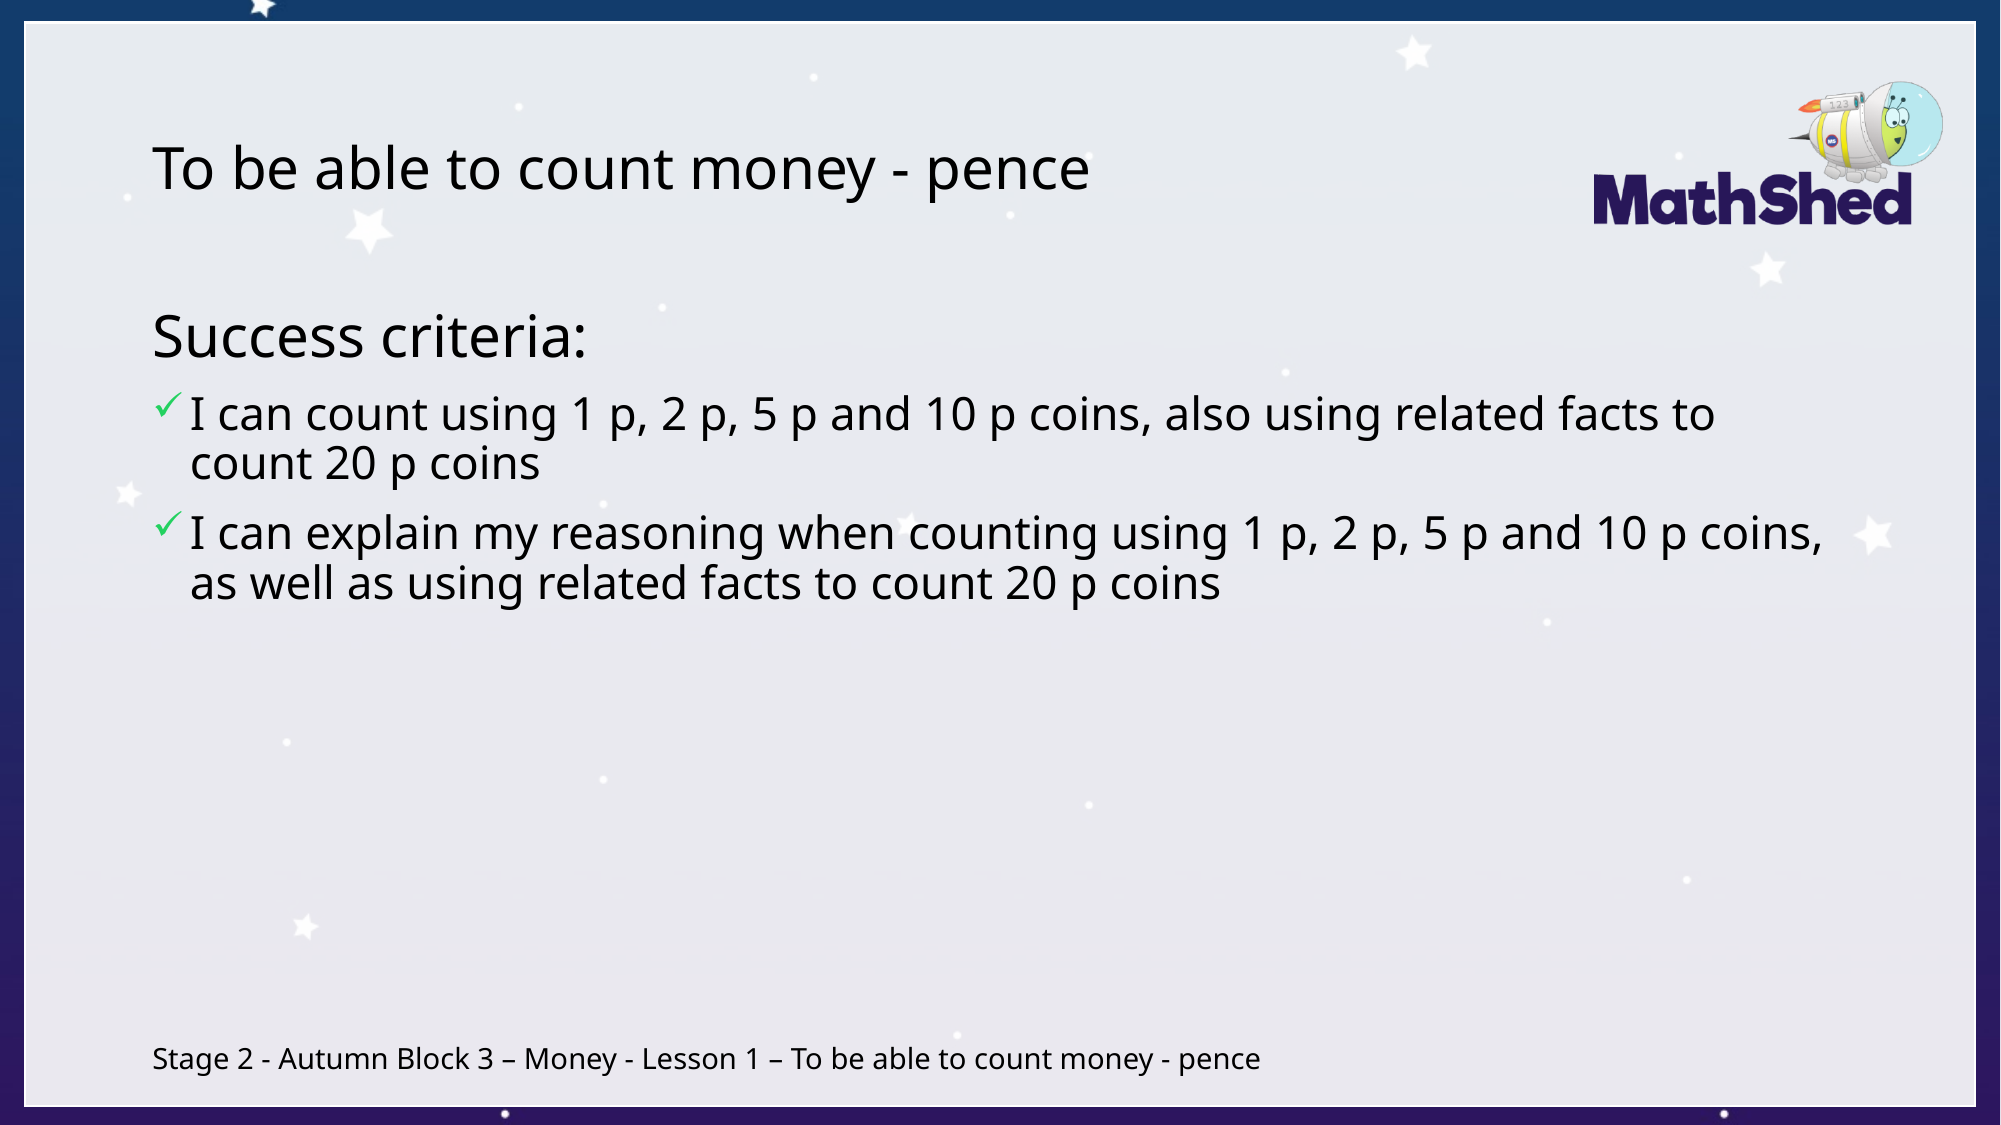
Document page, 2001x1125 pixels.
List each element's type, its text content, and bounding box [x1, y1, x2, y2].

list Success criteria: I can count using 1 p, 2 p, 5 p and 10 p coins, also using related facts to count 20 p coins I can explain my reasoning when counting using 1 p, 2 p, 5 p and 10 p coins, as well as using related facts to count 20 p coins [137, 299, 1863, 1014]
footer Stage 2 - Autumn Block 3 – Money - Lesson 1 – To be able to count money - pence [137, 1033, 2000, 1093]
title To be able to count money - pence [137, 59, 1578, 278]
picture [0, 0, 2001, 1125]
